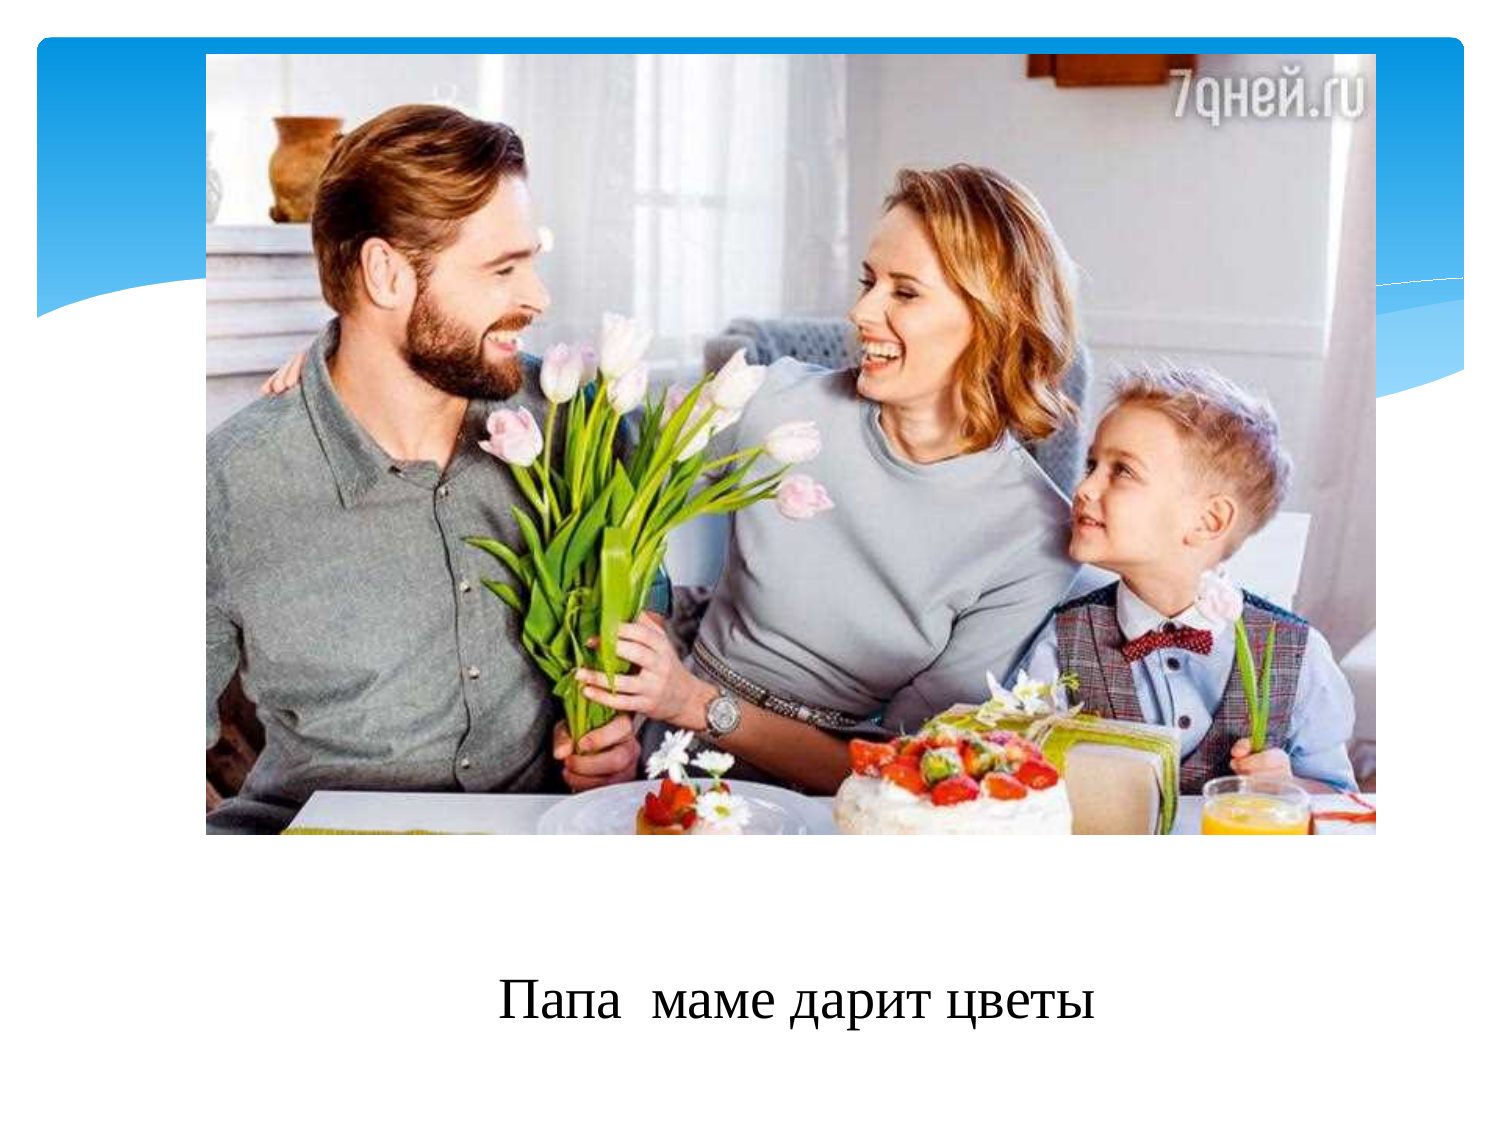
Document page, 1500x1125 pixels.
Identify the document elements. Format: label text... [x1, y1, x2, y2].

picture [206, 55, 1376, 835]
text_box Папа маме дарит цветы [383, 952, 1211, 1038]
